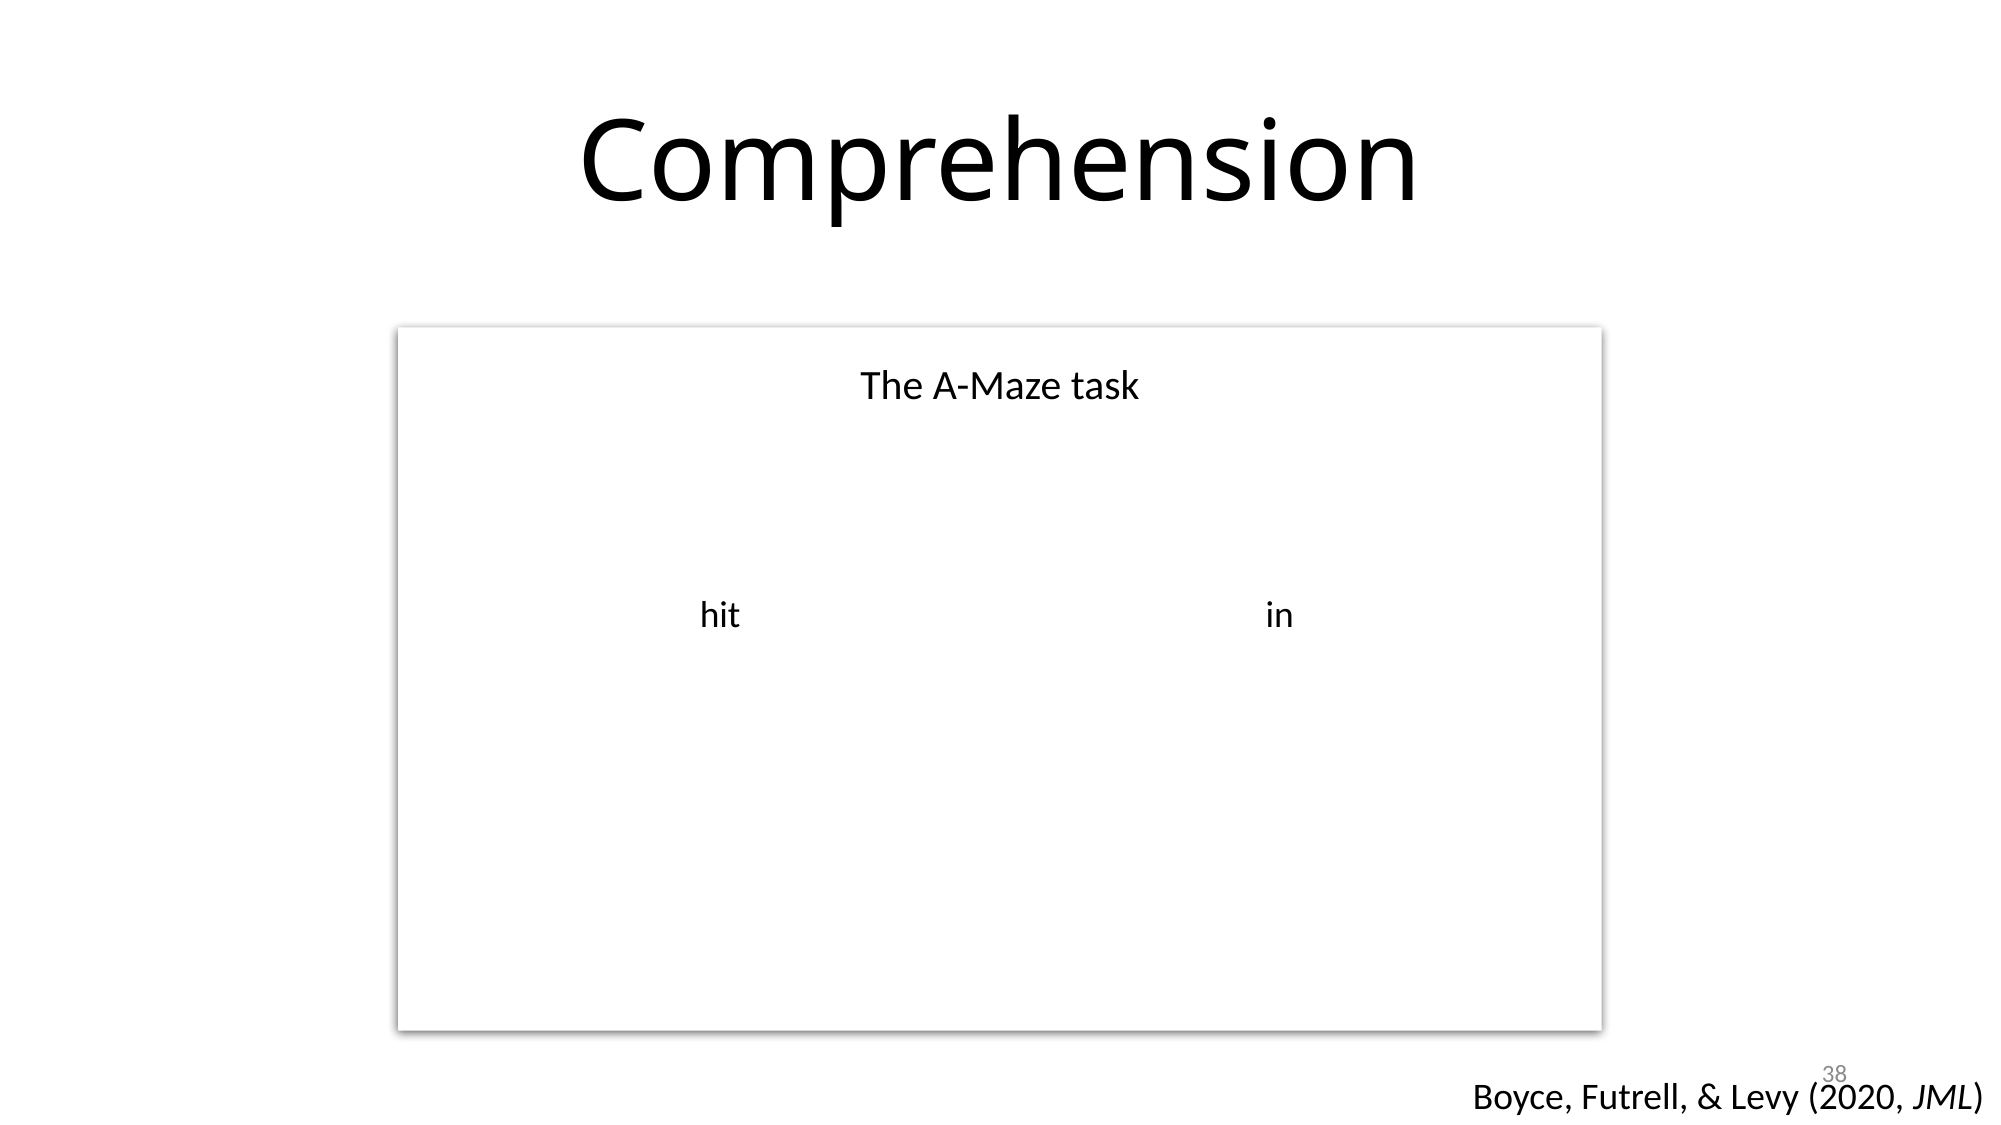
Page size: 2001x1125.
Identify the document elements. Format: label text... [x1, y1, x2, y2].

text_box hit [491, 583, 949, 643]
slide_number 38 [1412, 1042, 1863, 1103]
text_box [398, 327, 1602, 1031]
text_box The A-Maze task [845, 350, 1155, 416]
title Comprehension [162, 55, 1838, 233]
text_box in [1050, 583, 1509, 643]
text_box Boyce, Futrell, & Levy (2020, JML) [1458, 1064, 2000, 1125]
